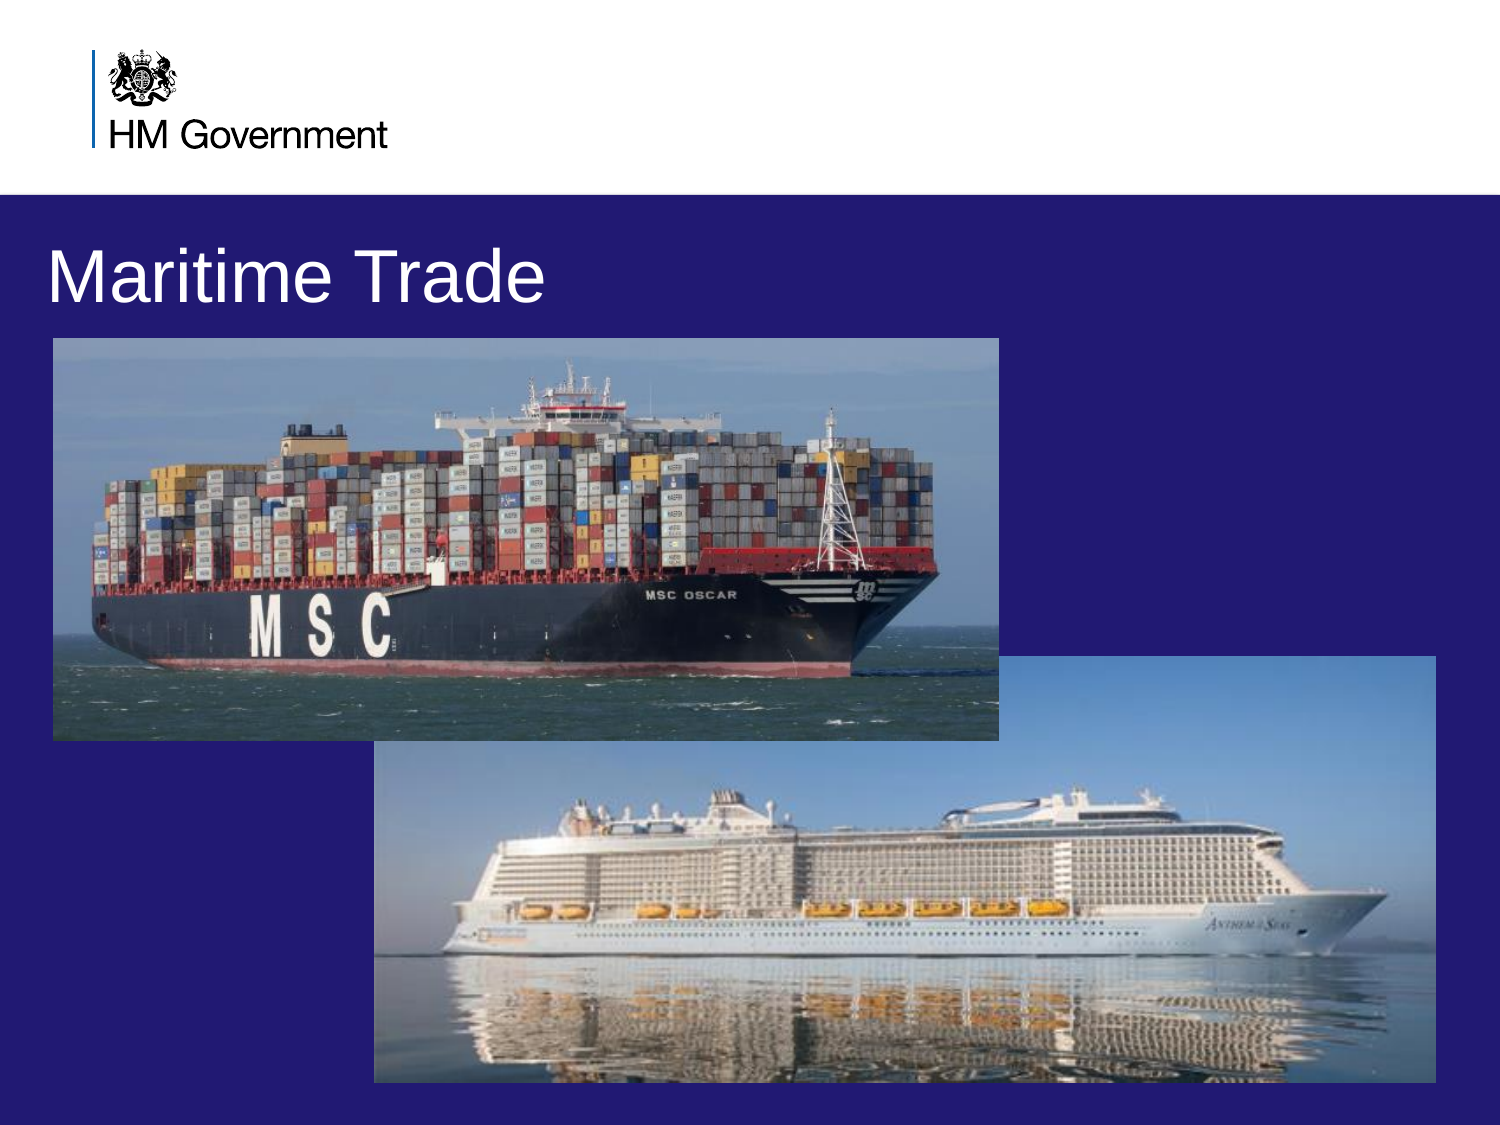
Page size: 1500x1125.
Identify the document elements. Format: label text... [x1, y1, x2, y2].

picture [52, 338, 1436, 1083]
text_box Maritime Trade [31, 219, 563, 325]
